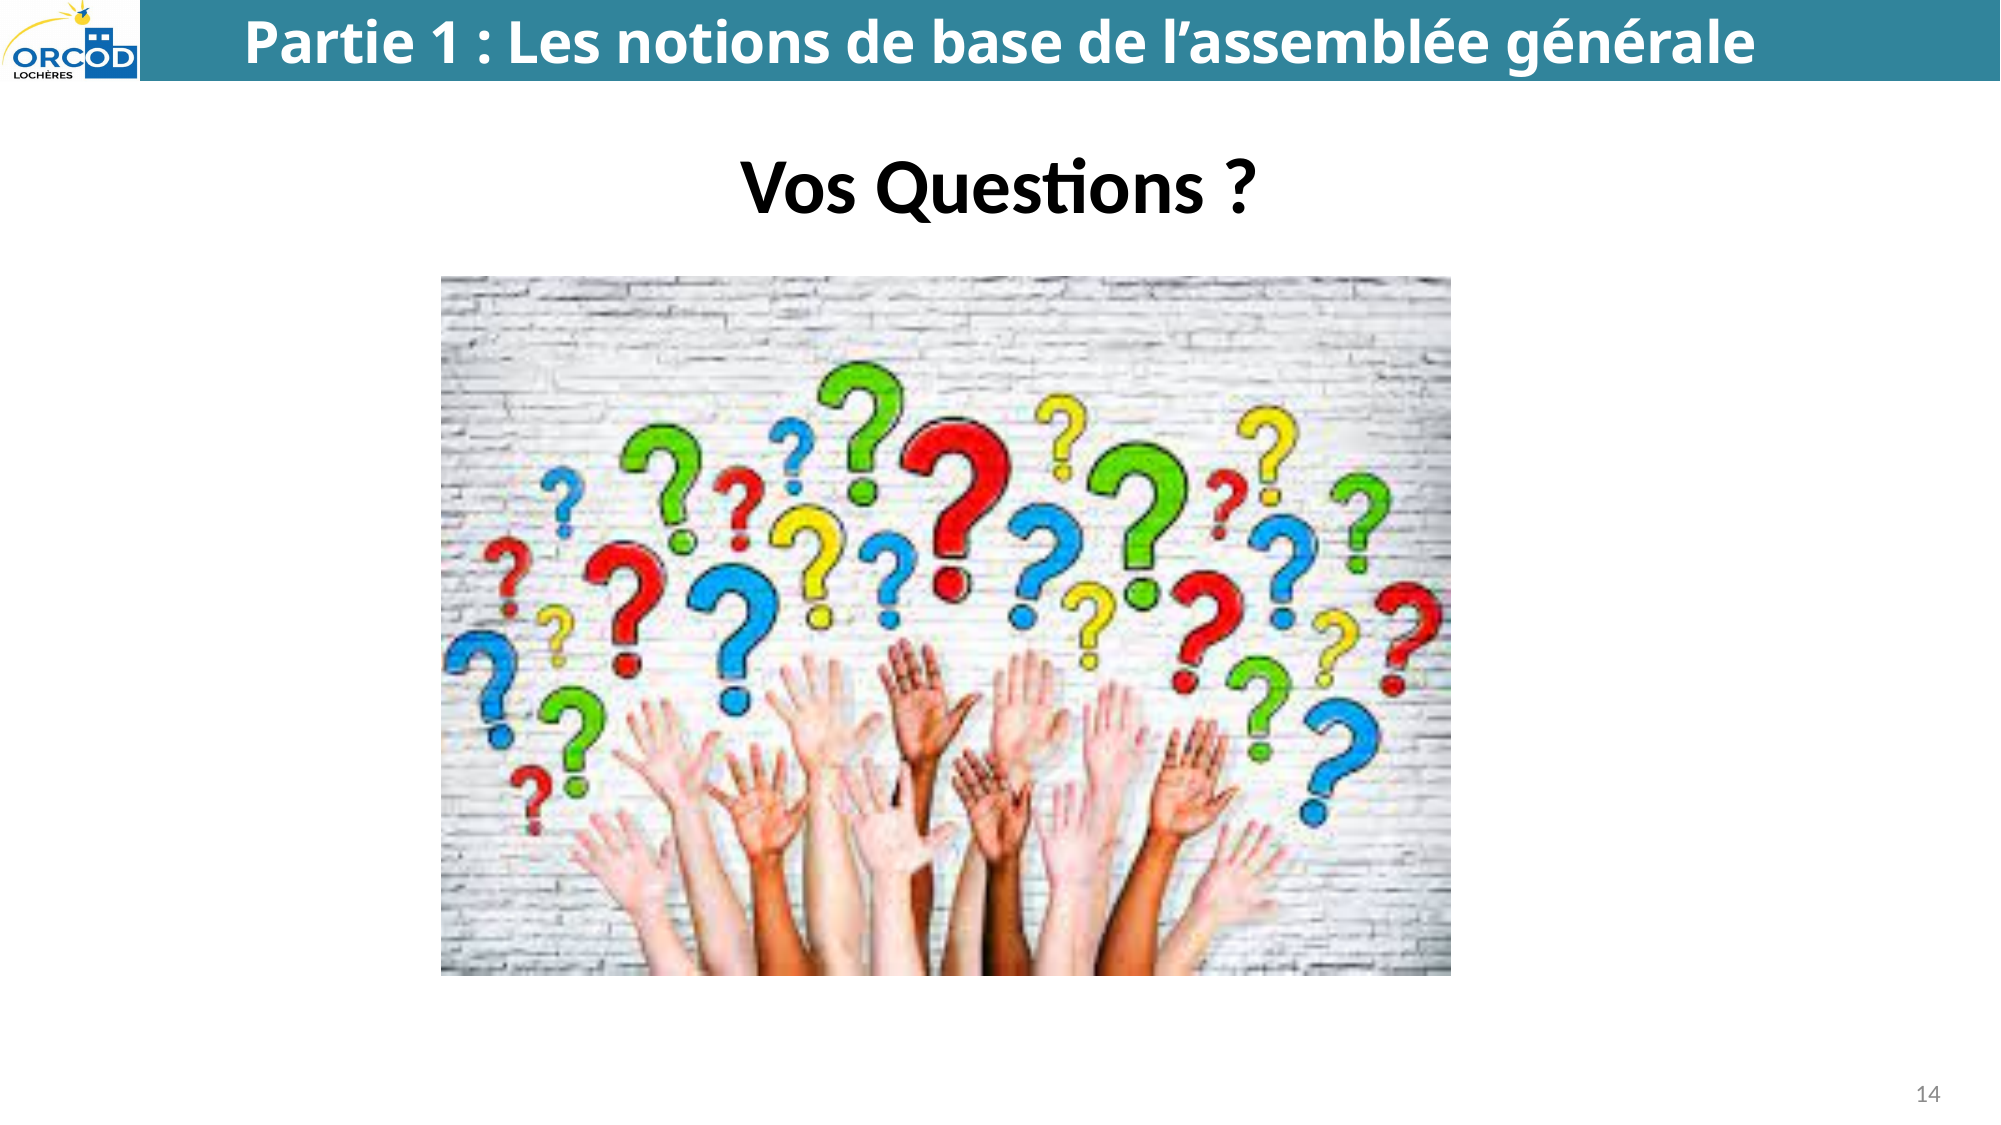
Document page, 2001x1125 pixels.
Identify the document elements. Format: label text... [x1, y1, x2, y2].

picture [0, 0, 140, 82]
picture [441, 276, 1451, 976]
text_box Partie 1 : Les notions de base de l’assemblée générale [140, 0, 2000, 81]
title Vos Questions ? [493, 137, 1506, 239]
slide_number 14 [1506, 1080, 1956, 1104]
